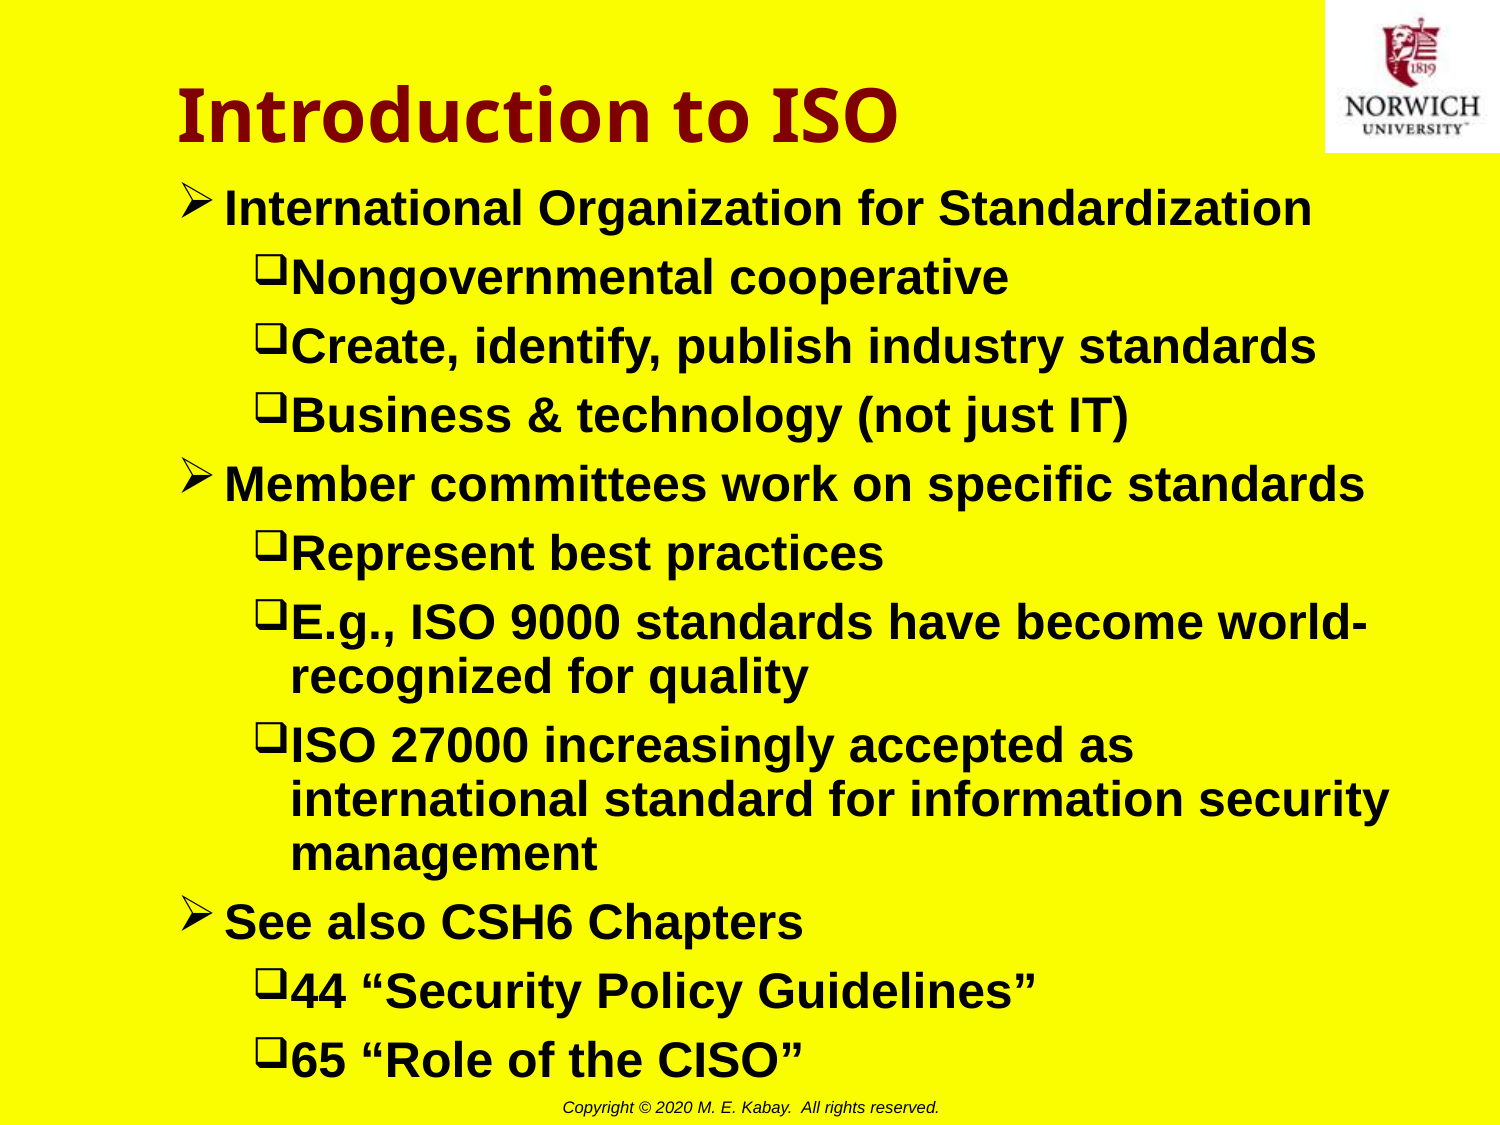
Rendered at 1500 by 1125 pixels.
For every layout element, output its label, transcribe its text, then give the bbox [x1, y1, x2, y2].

list International Organization for Standardization Nongovernmental cooperative Create, identify, publish industry standards Business & technology (not just IT) Member committees work on specific standards Represent best practices E.g., ISO 9000 standards have become world-recognized for quality ISO 27000 increasingly accepted as international standard for information security management See also CSH6 Chapters 44 “Security Policy Guidelines” 65 “Role of the CISO” [161, 174, 1463, 1101]
title Introduction to ISO [161, 24, 1339, 174]
picture [1325, 0, 1500, 153]
